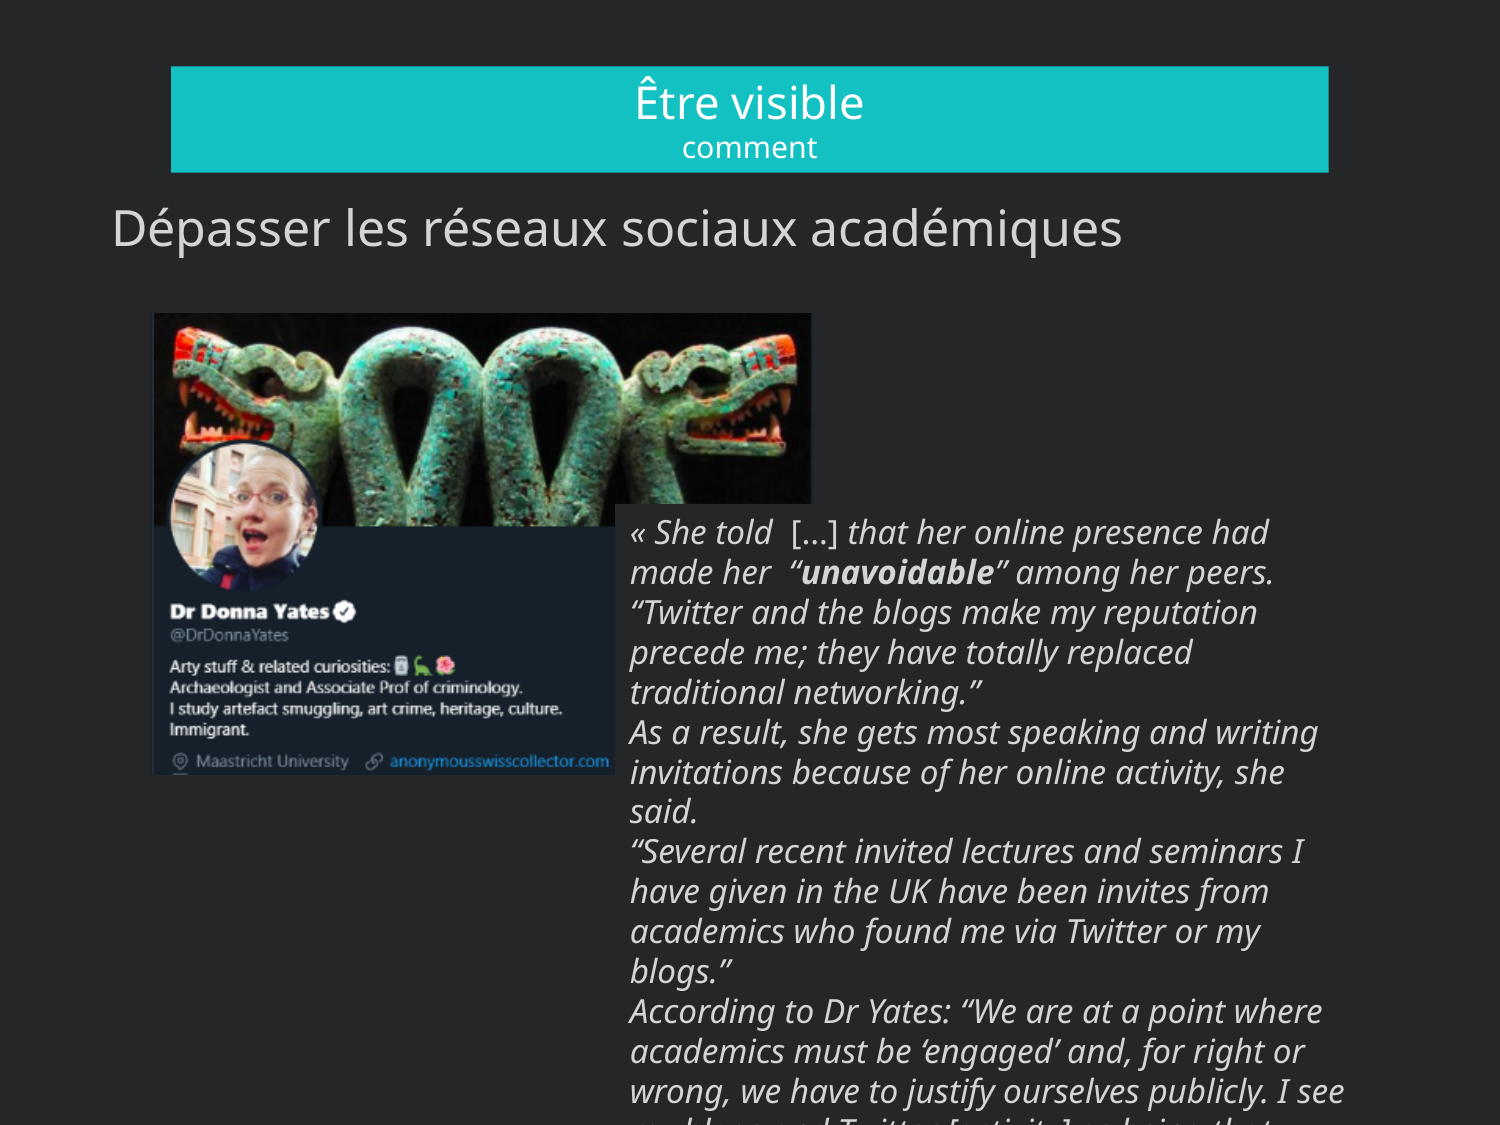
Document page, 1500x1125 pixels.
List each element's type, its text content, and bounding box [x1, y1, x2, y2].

text_box « She told […] that her online presence had made her “unavoidable” among her peers. “Twitter and the blogs make my reputation precede me; they have totally replaced traditional networking.” As a result, she gets most speaking and writing invitations because of her online activity, she said. “Several recent invited lectures and seminars I have given in the UK have been invites from academics who found me via Twitter or my blogs.” According to Dr Yates: “We are at a point where academics must be ‘engaged’ and, for right or wrong, we have to justify ourselves publicly. I see my blogs and Twitter [activity] as being that public justification: the proof that my research has real-world implications.” » (Donna Yates, source) [615, 503, 1366, 1125]
title Être visible comment [171, 66, 1329, 173]
text_box Dépasser les réseaux sociaux académiques [96, 189, 1139, 264]
picture [151, 313, 814, 775]
